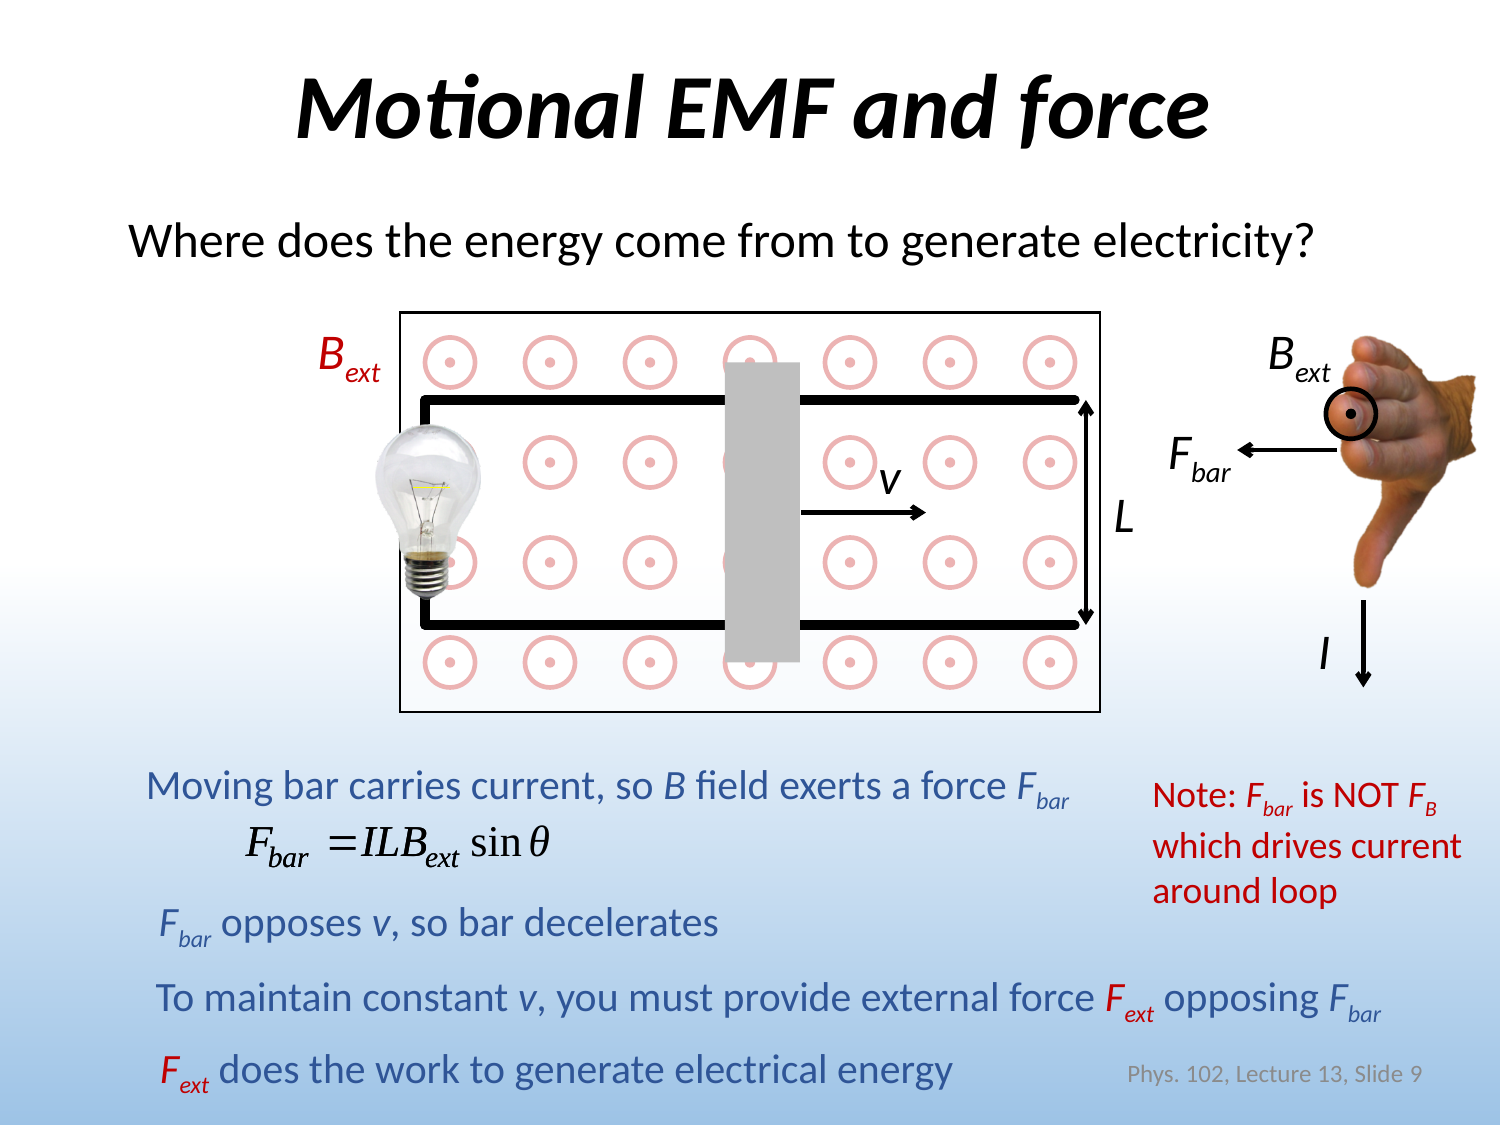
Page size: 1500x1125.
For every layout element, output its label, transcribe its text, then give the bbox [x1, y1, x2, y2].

picture [374, 424, 481, 600]
text_box Moving bar carries current, so B field exerts a force Fbar [130, 750, 1094, 822]
title Motional EMF and force [106, 0, 1400, 218]
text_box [939, 401, 1076, 624]
text_box Where does the energy come from to generate electricity? [113, 199, 1333, 275]
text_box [237, 812, 470, 879]
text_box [724, 362, 939, 663]
text_box [399, 311, 1101, 713]
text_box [1085, 399, 1149, 625]
text_box Note: Fbar is NOT FB which drives current around loop [1137, 762, 1488, 919]
text_box Bext [303, 312, 396, 396]
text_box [1149, 299, 1475, 689]
text_box Fext does the work to generate electrical energy [145, 1034, 979, 1106]
text_box Fbar opposes v, so bar decelerates [144, 887, 735, 960]
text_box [424, 337, 1076, 399]
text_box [426, 401, 724, 624]
text_box To maintain constant v, you must provide external force Fext opposing Fbar [140, 962, 1397, 1035]
slide_number Phys. 102, Lecture 13, Slide 9 [1059, 1042, 1438, 1103]
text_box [470, 812, 562, 879]
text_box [424, 626, 1076, 688]
